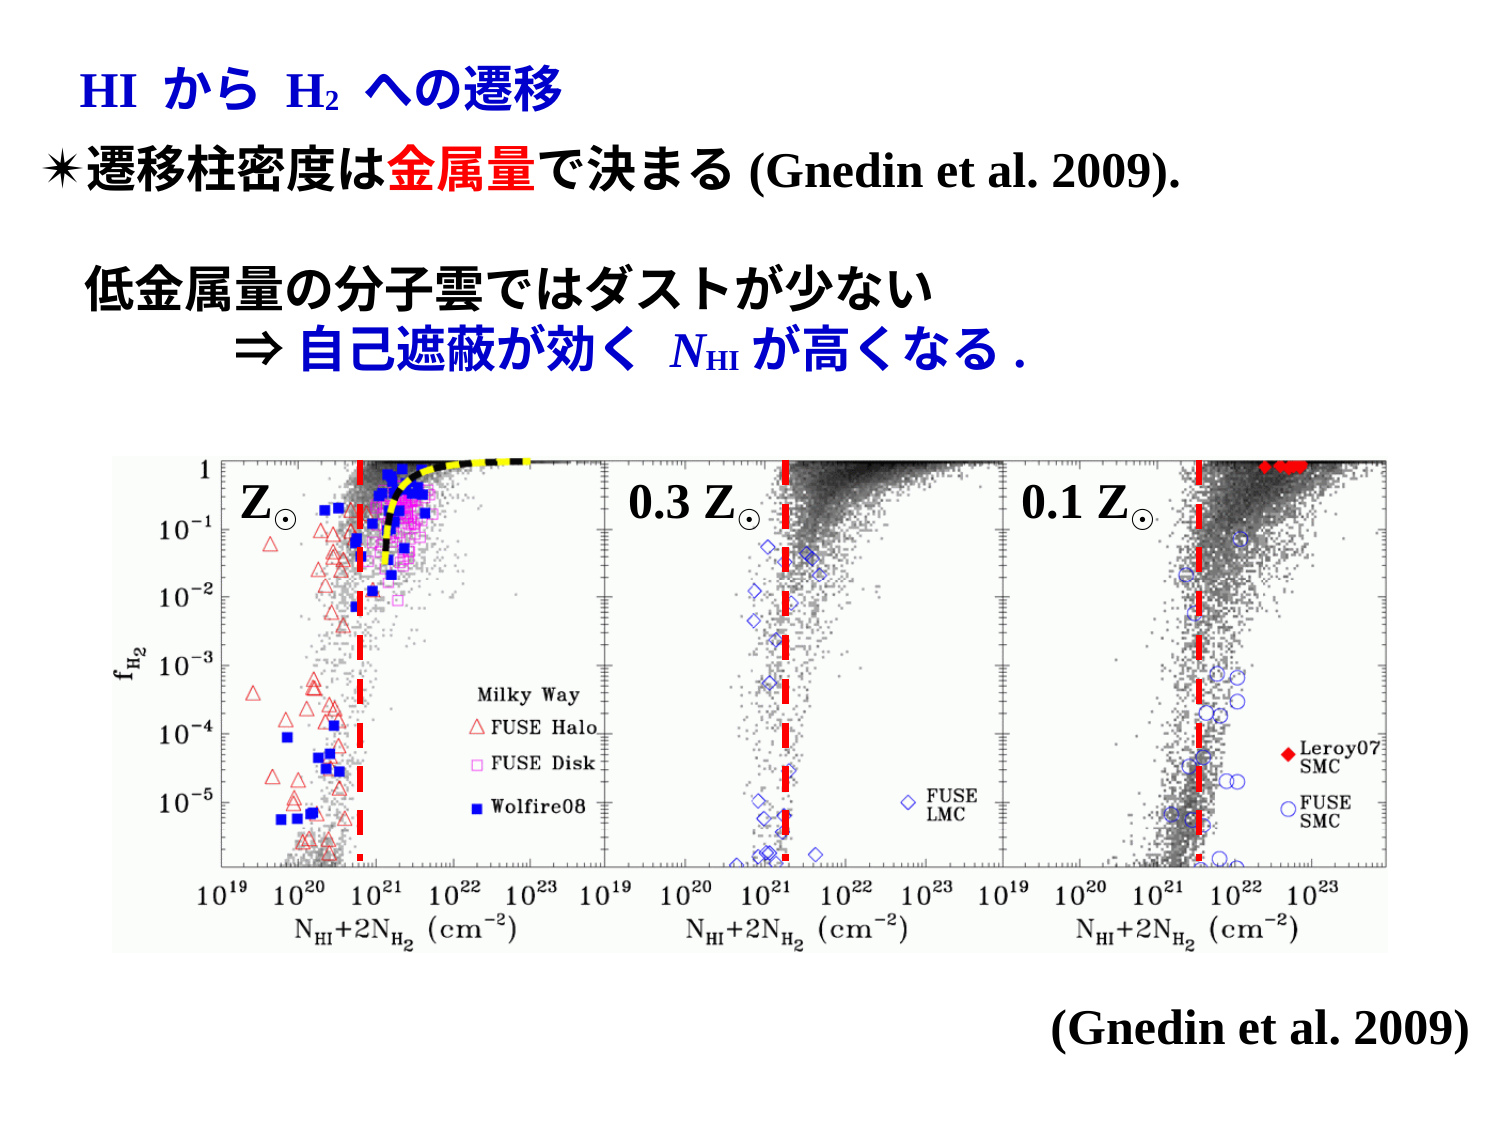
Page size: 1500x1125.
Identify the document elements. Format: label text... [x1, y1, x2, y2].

text_box 遷移柱密度は金属量で決まる(Gnedin et al. 2009). 低金属量の分子雲ではダストが少ない ⇒自己遮蔽が効く NHIが高くなる. [40, 137, 1459, 397]
text_box (Gnedin et al. 2009) [1035, 987, 1486, 1063]
text_box HI から H2 への遷移 [64, 49, 1447, 125]
picture [111, 455, 1389, 953]
